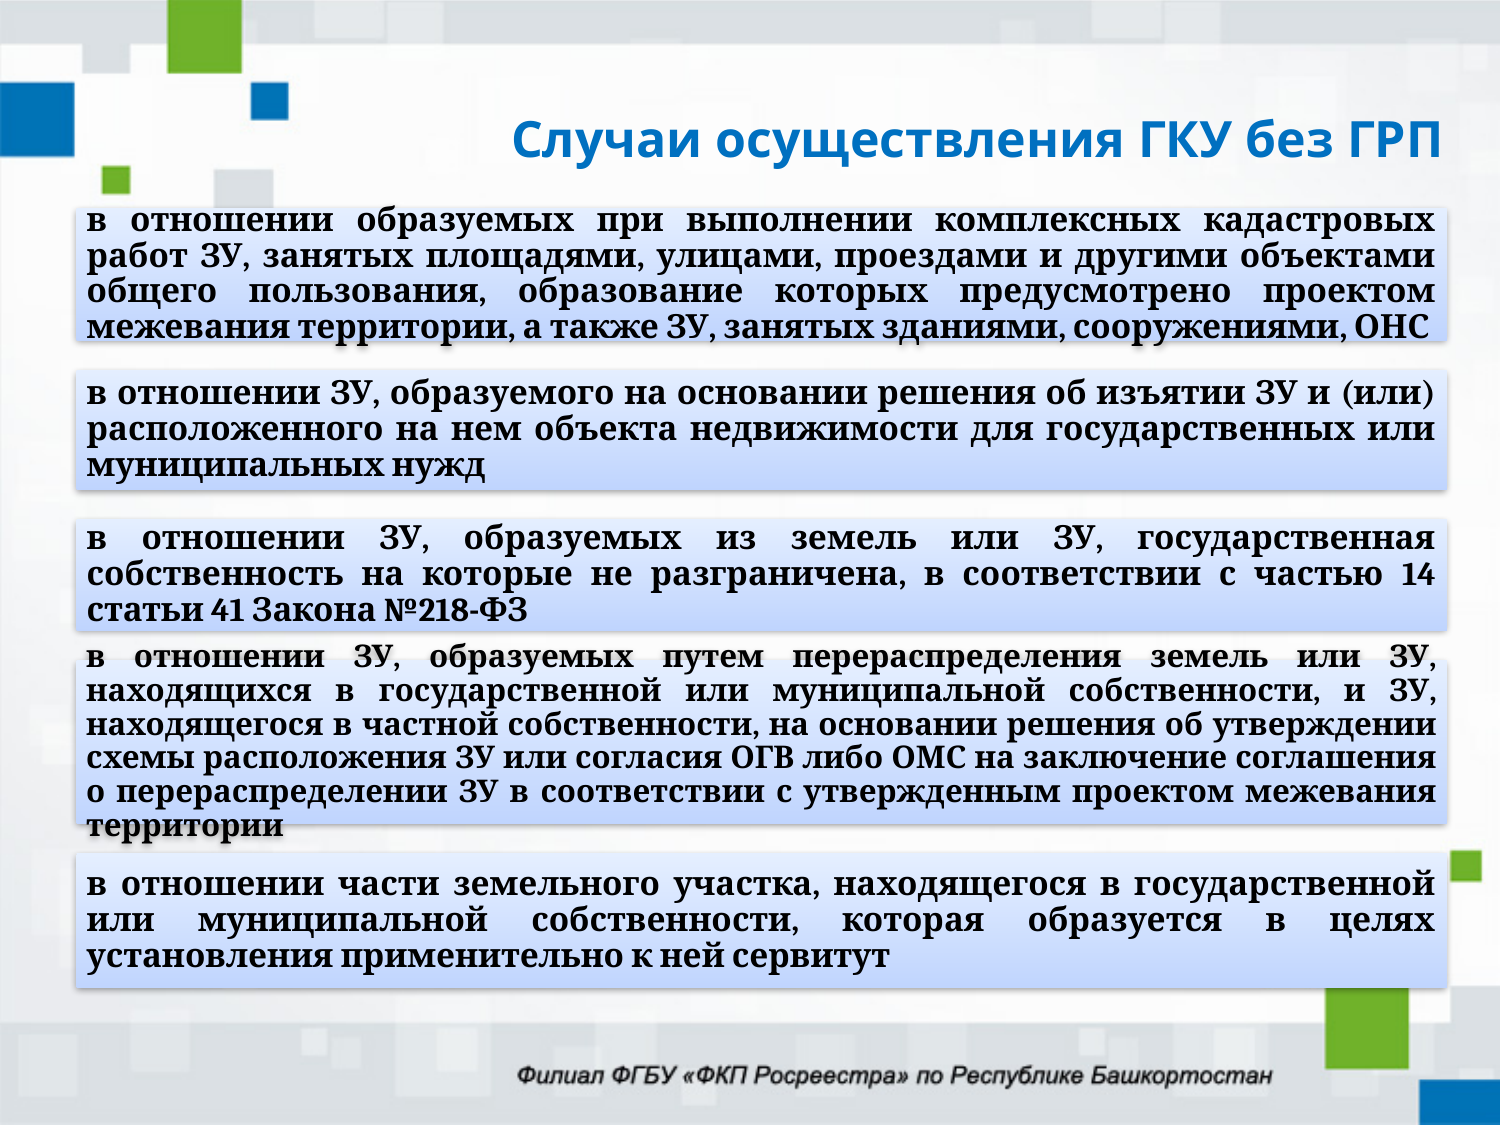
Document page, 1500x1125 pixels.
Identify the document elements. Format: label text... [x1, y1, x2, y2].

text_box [76, 136, 1448, 1059]
picture [0, 0, 1500, 1125]
text_box Случаи осуществления ГКУ без ГРП [88, 100, 1459, 176]
